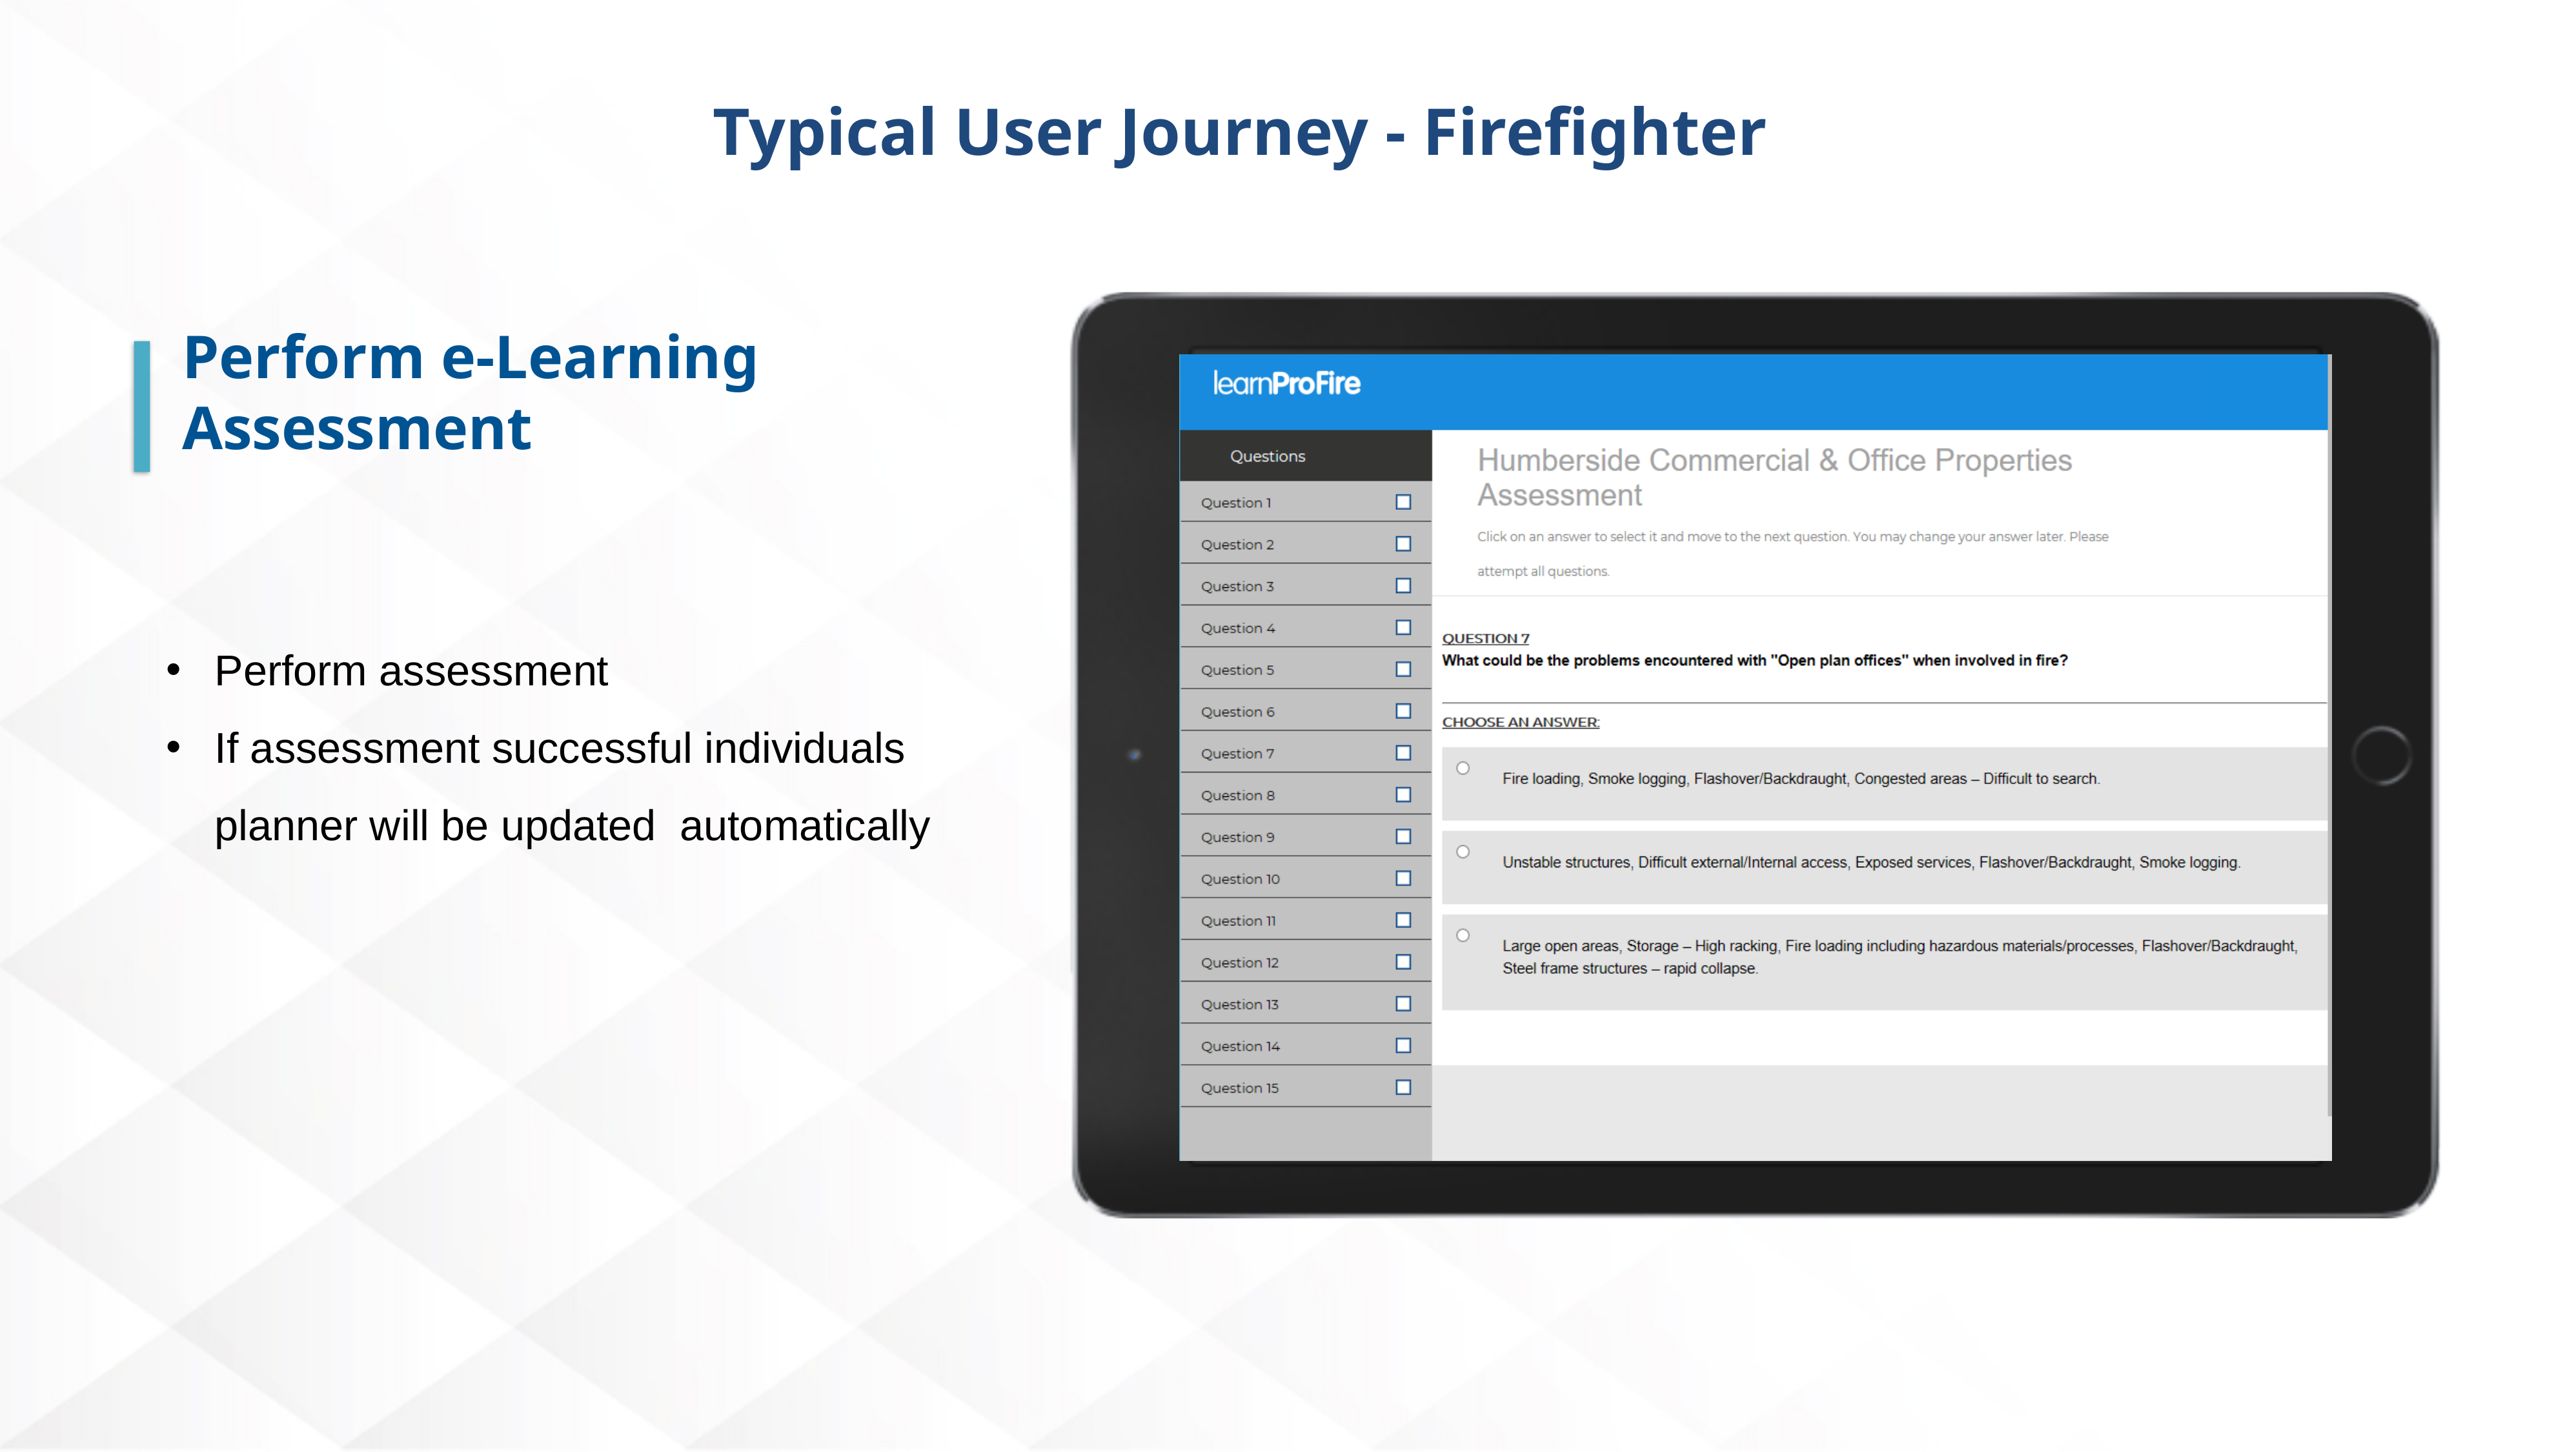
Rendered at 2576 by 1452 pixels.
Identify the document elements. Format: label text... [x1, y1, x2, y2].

picture [0, 0, 2576, 1452]
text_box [134, 314, 1127, 545]
text_box Perform assessment If assessment successful individuals planner will be updated automatically [156, 612, 988, 1071]
text_box Typical User Journey - Firefighter [680, 86, 1288, 174]
